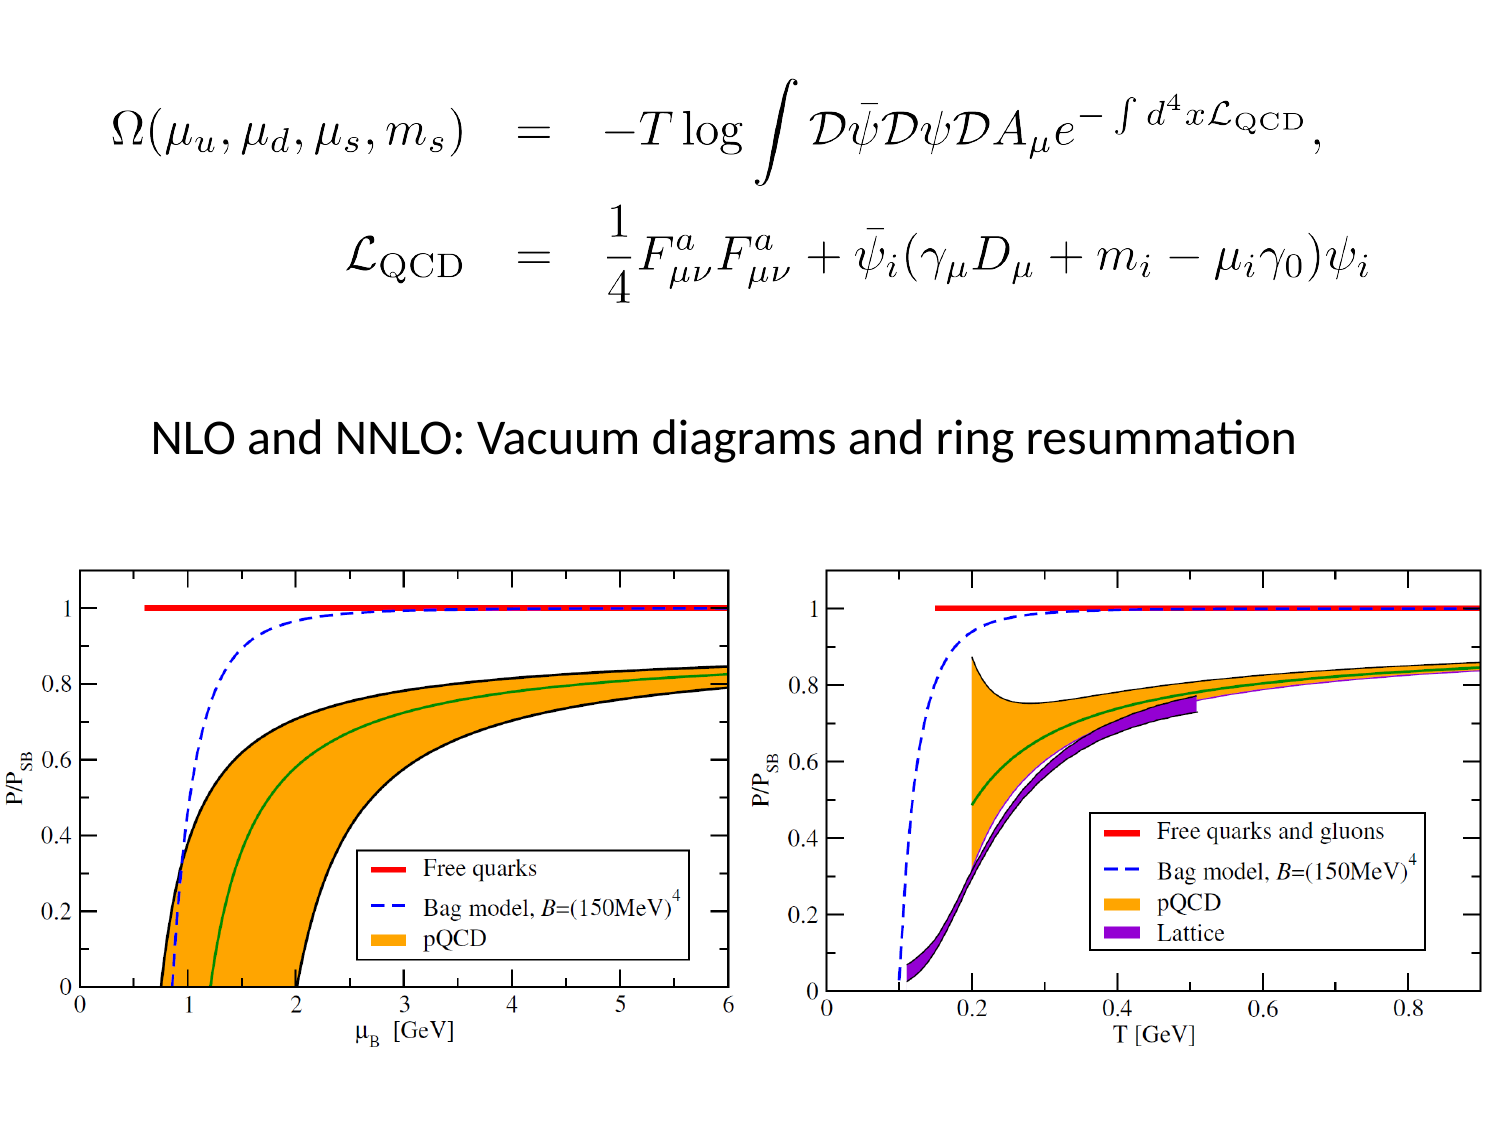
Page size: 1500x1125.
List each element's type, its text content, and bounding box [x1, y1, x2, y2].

picture [111, 77, 1368, 303]
text_box NLO and NNLO: Vacuum diagrams and ring resummation [135, 397, 1430, 472]
picture [5, 568, 735, 1048]
picture [749, 568, 1483, 1048]
